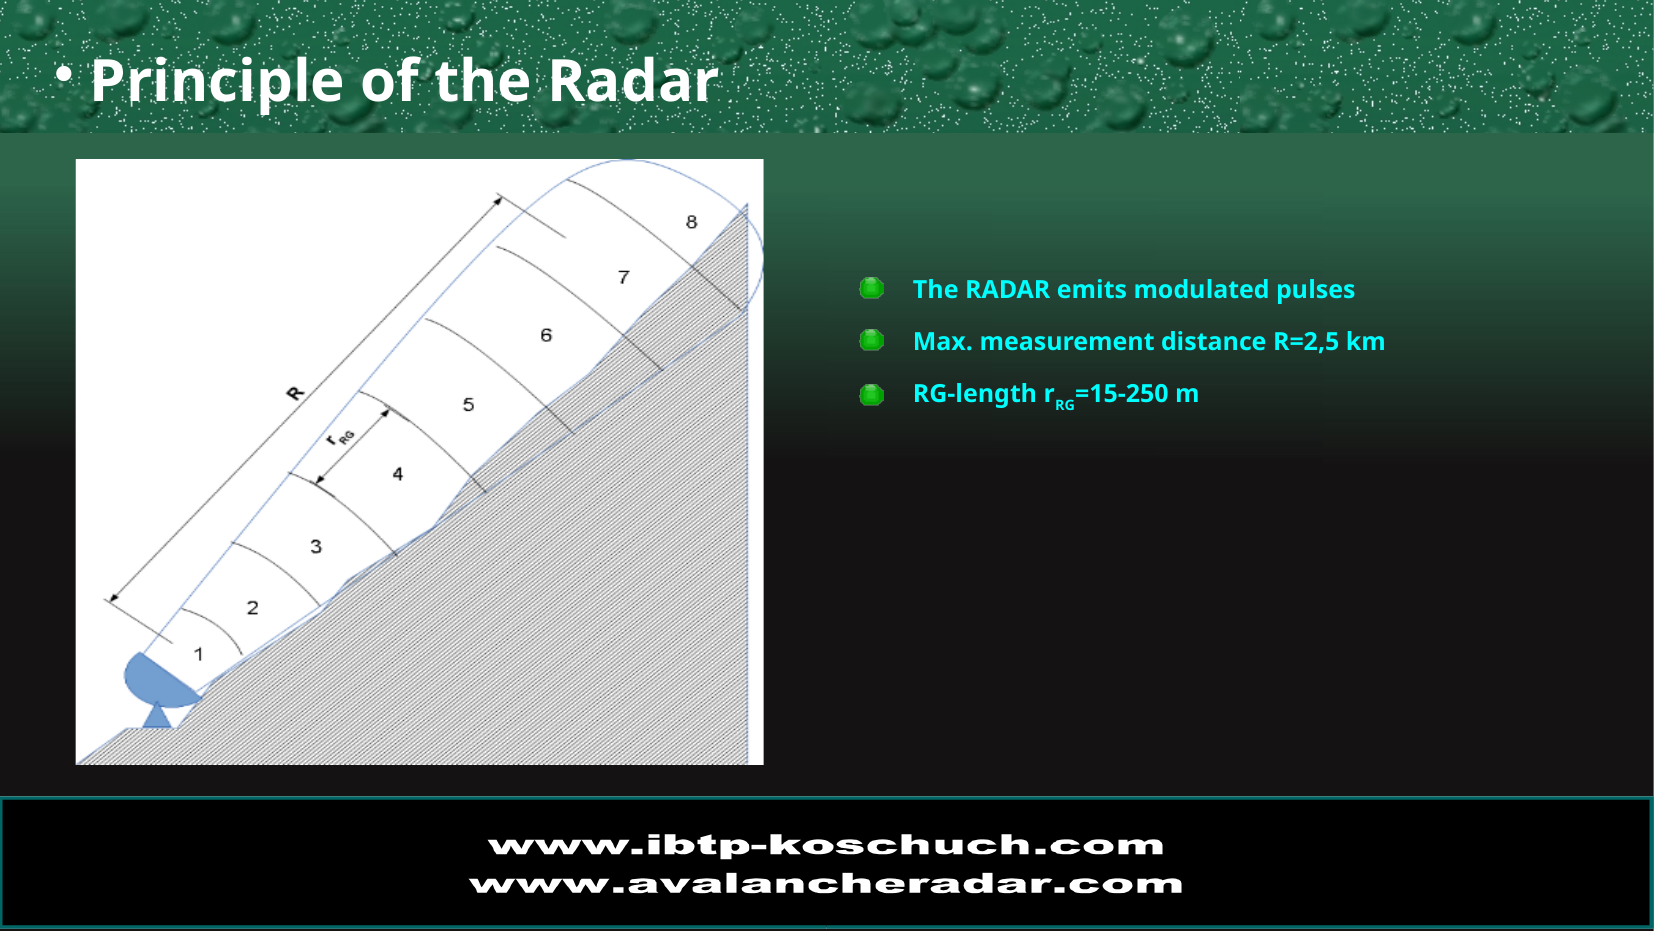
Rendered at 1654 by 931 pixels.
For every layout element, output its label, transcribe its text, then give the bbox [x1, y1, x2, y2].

text_box The RADAR emits modulated pulses Max. measurement distance R=2,5 km RG-length rRG=15-250 m [842, 273, 1601, 591]
text_box Principle of the Radar [54, 34, 1595, 123]
picture [0, 0, 1654, 931]
